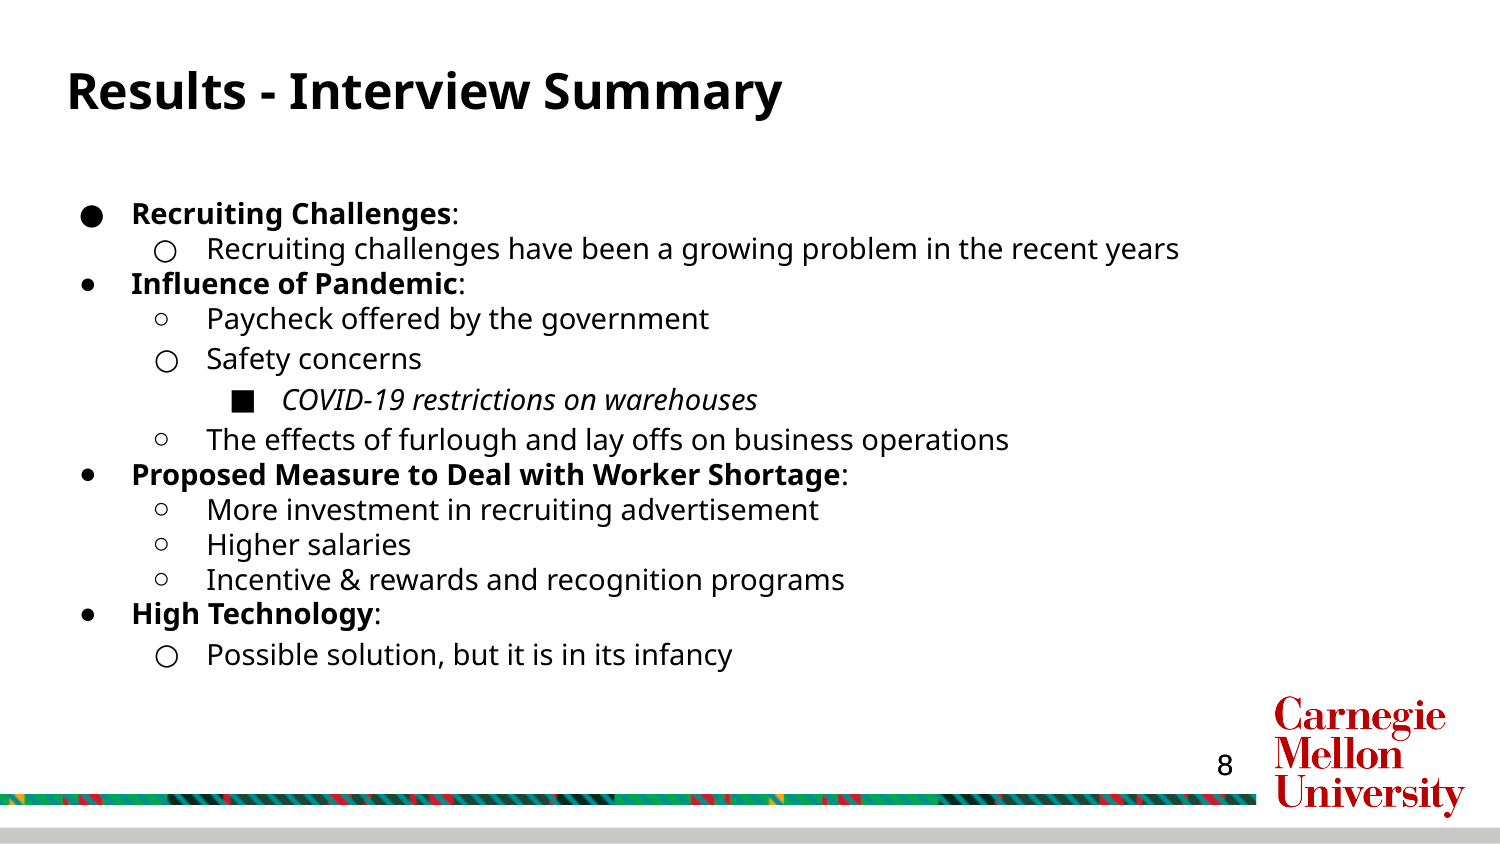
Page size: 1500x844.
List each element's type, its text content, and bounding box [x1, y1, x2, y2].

picture [0, 794, 1257, 805]
slide_number ‹#› [1202, 726, 1270, 801]
picture [1275, 696, 1465, 818]
title Results - Interview Summary [51, 51, 1449, 189]
list Recruiting Challenges: Recruiting challenges have been a growing problem in the recent years Influence of Pandemic: Paycheck offered by the government Safety concerns COVID-19 restrictions on warehouses The effects of furlough and lay offs on business operations Proposed Measure to Deal with Worker Shortage: More investment in recruiting advertisement Higher salaries Incentive & rewards and recognition programs High Technology: Possible solution, but it is in its infancy [41, 188, 1439, 739]
